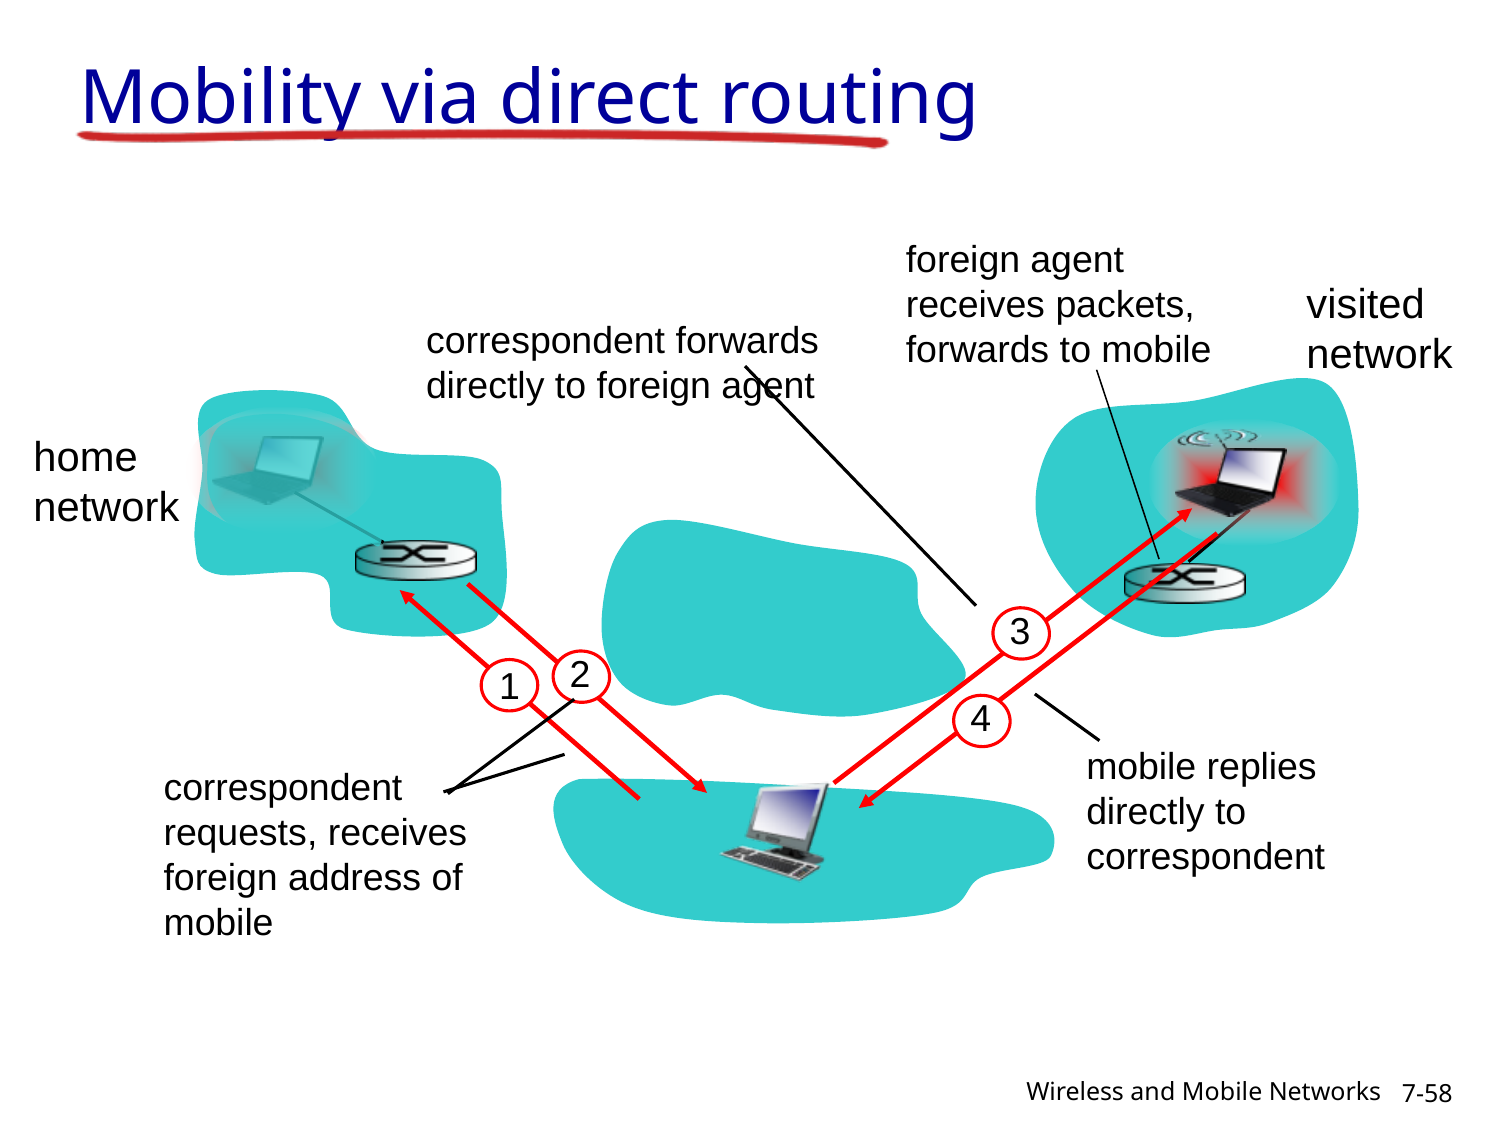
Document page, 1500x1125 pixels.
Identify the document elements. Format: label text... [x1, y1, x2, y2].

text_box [890, 227, 1275, 560]
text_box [184, 365, 1360, 925]
picture [72, 125, 899, 155]
title Mobility via direct routing [64, 0, 1340, 188]
footer Wireless and Mobile Networks [960, 1067, 1404, 1110]
text_box correspondent requests, receives foreign address of mobile [148, 755, 565, 951]
text_box visited network [1291, 269, 1500, 384]
text_box correspondent forwards directly to foreign agent [411, 308, 870, 364]
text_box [1034, 693, 1404, 886]
slide_number 7-58 [1387, 1069, 1500, 1115]
text_box home network [18, 422, 179, 538]
